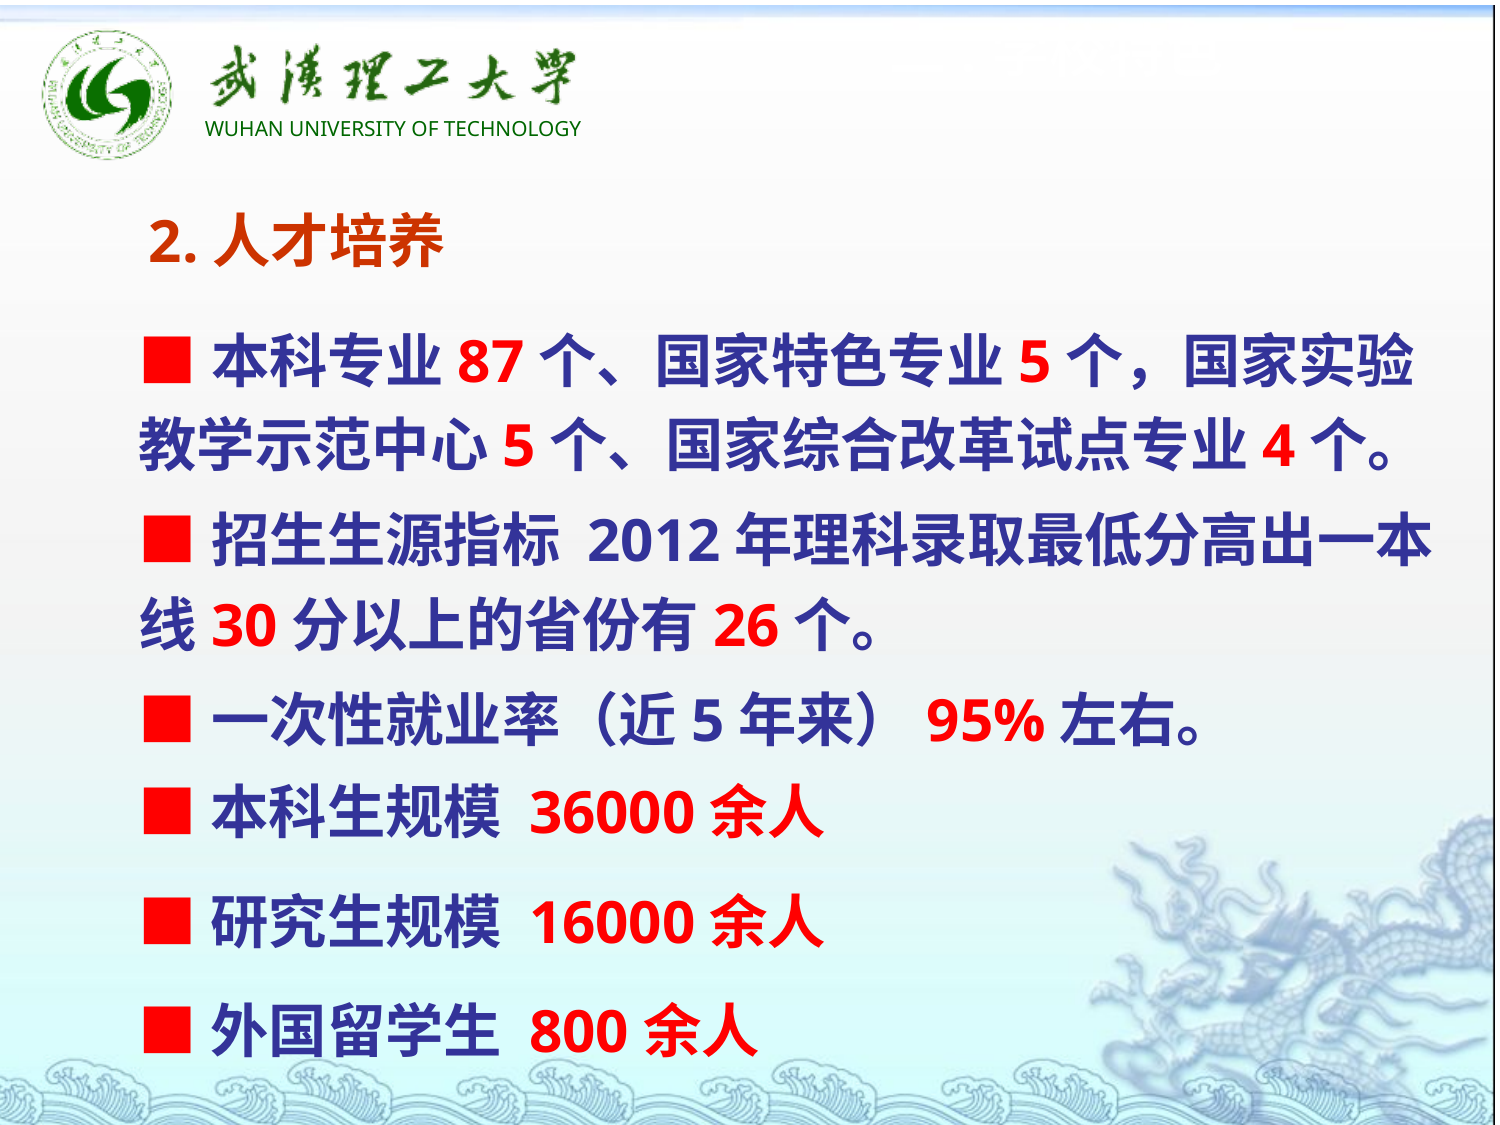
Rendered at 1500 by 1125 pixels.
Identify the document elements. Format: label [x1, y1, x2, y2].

text_box [0, 0, 1496, 1125]
